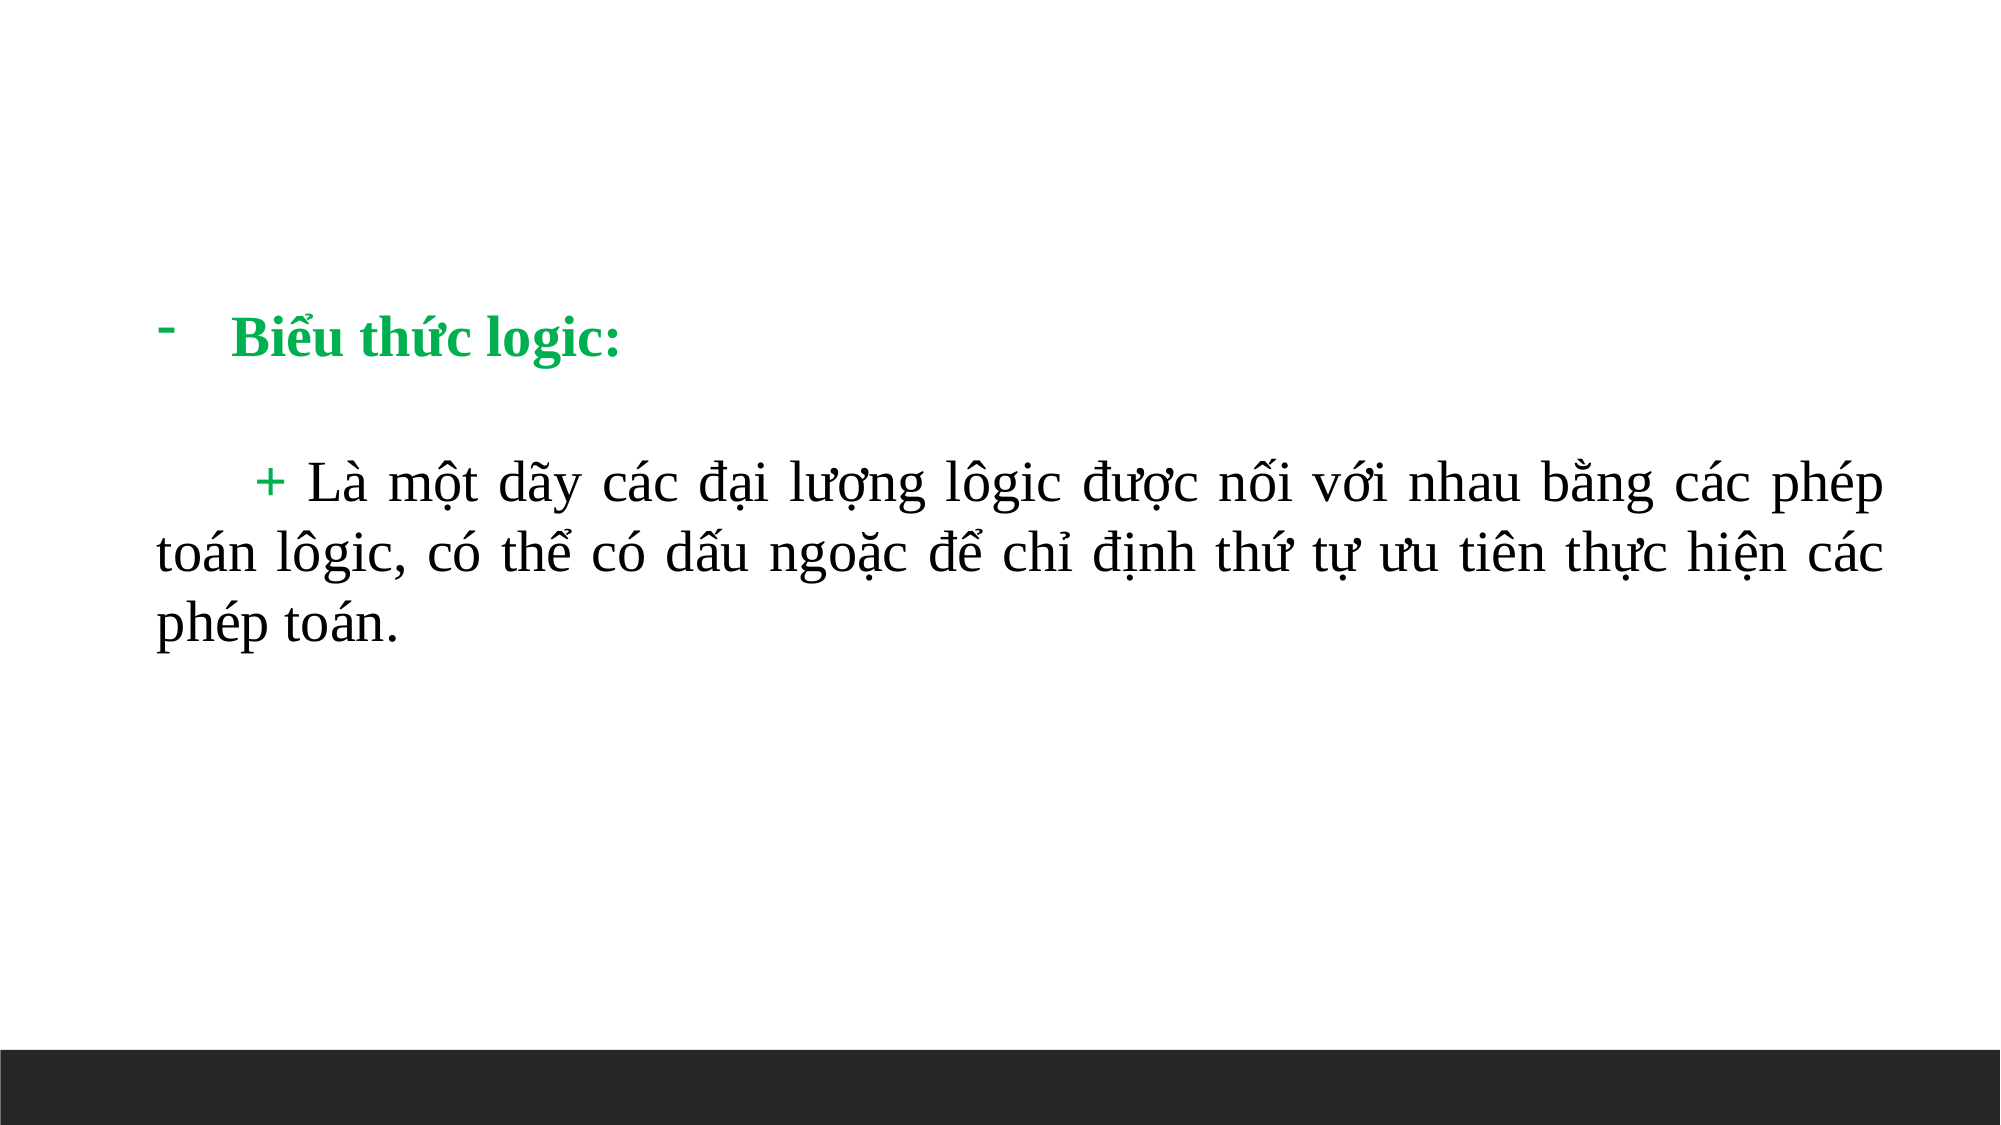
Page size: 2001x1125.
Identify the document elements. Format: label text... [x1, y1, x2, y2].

text_box Biểu thức logic: + Là một dãy các đại lượng lôgic được nối với nhau bằng các phép toán lôgic, có thể có dấu ngoặc để chỉ định thứ tự ưu tiên thực hiện các phép toán. [142, 291, 1901, 661]
